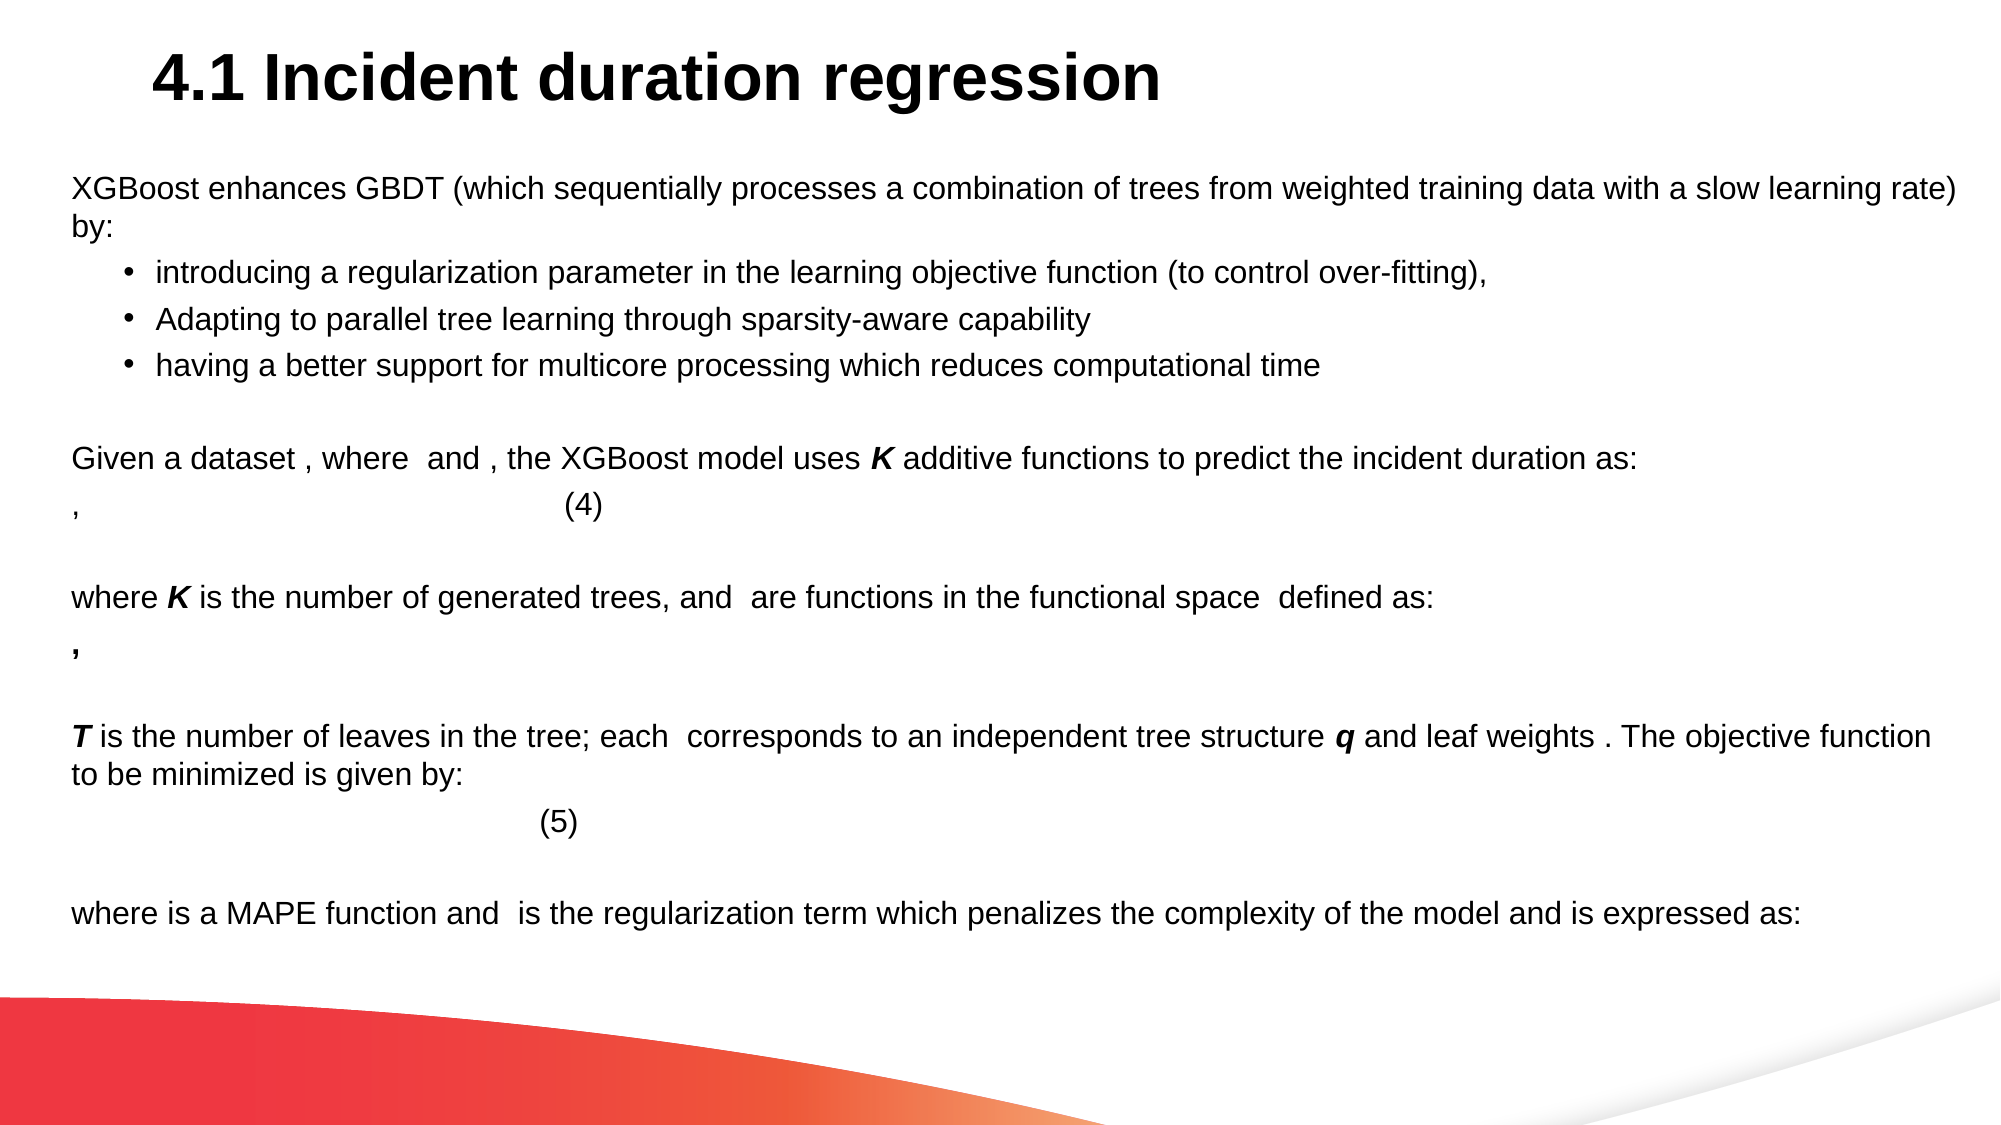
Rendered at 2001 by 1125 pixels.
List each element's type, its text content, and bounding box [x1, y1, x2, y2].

title 4.1 Incident duration regression [137, 31, 1863, 127]
picture [0, 0, 2001, 1125]
text_box [137, 281, 1972, 431]
